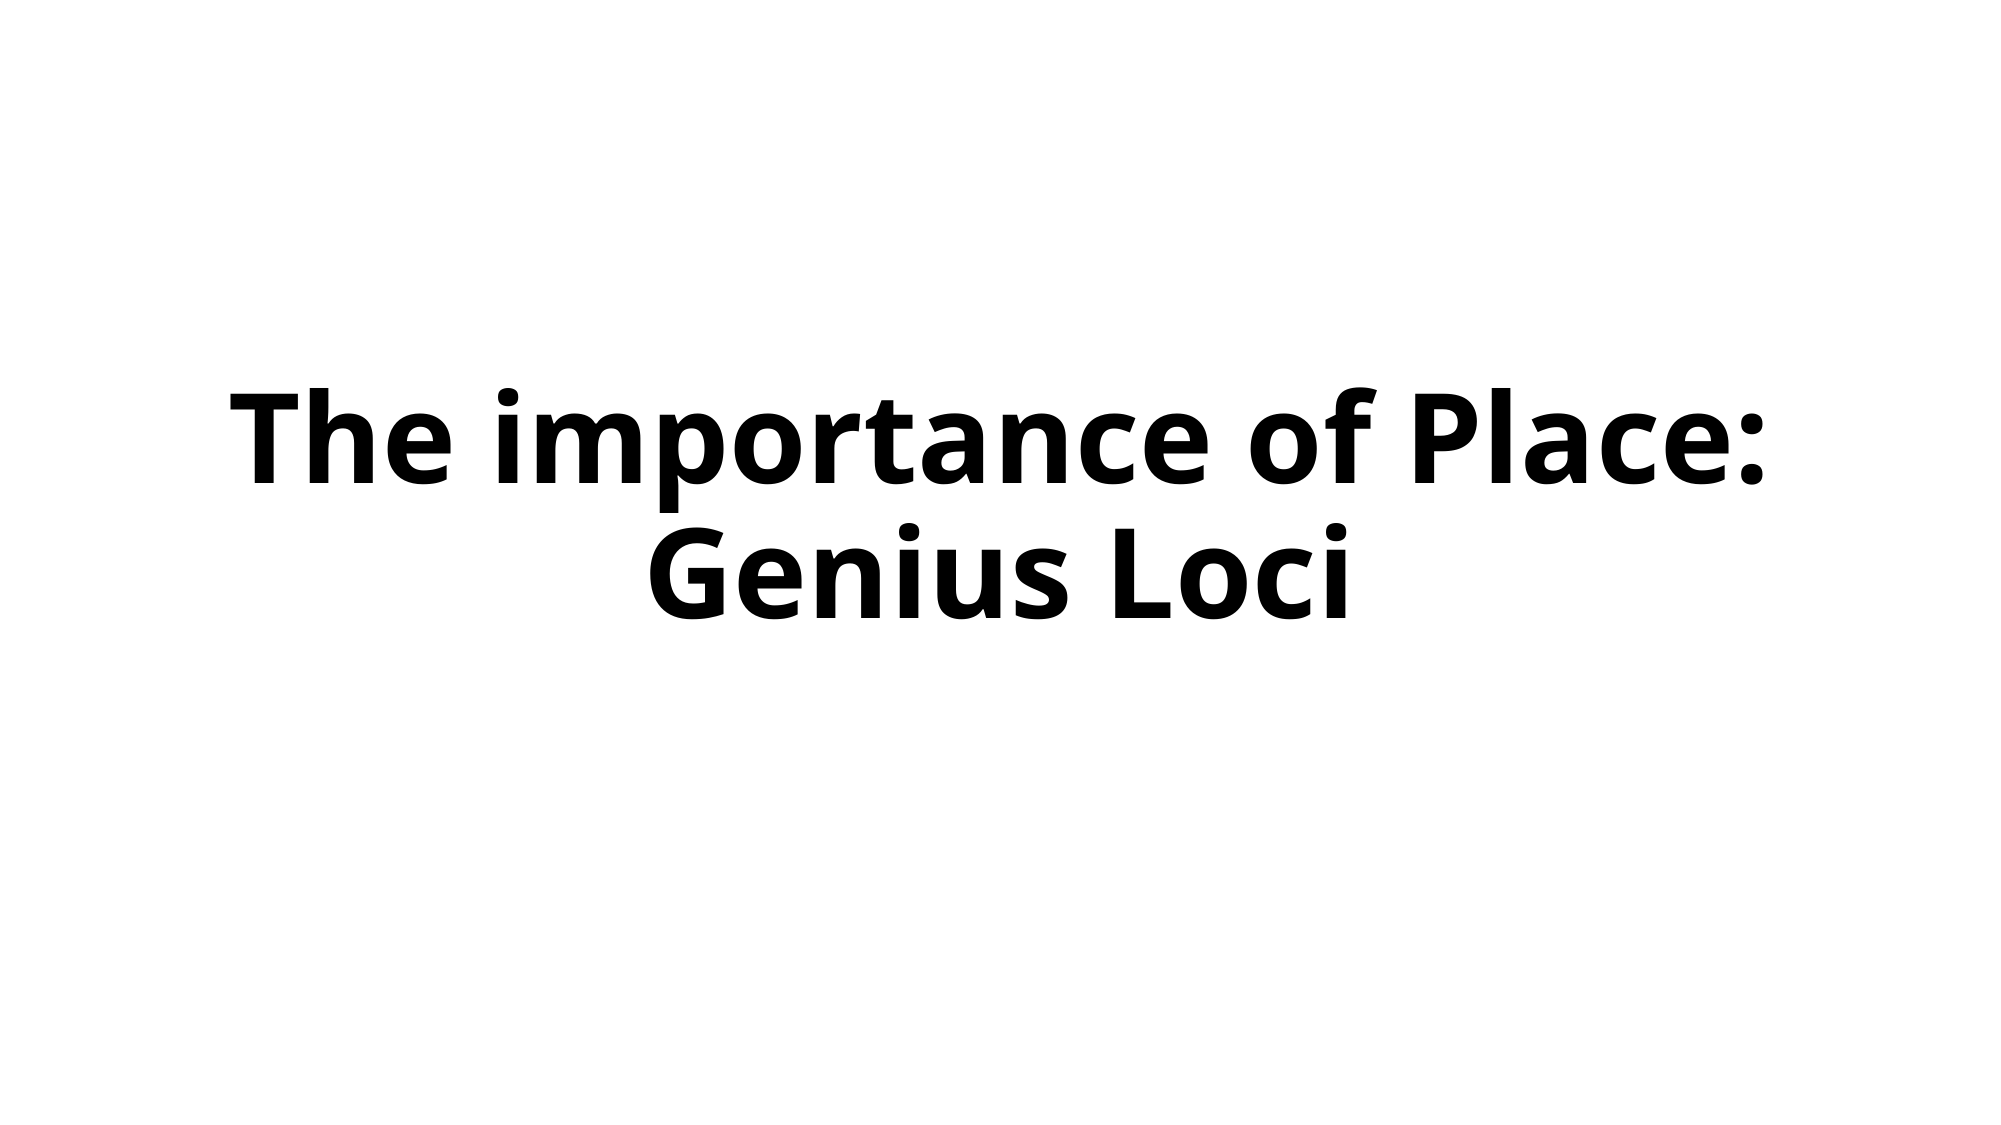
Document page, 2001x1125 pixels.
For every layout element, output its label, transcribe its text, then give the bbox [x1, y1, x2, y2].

title The importance of Place: Genius Loci [137, 402, 1863, 620]
